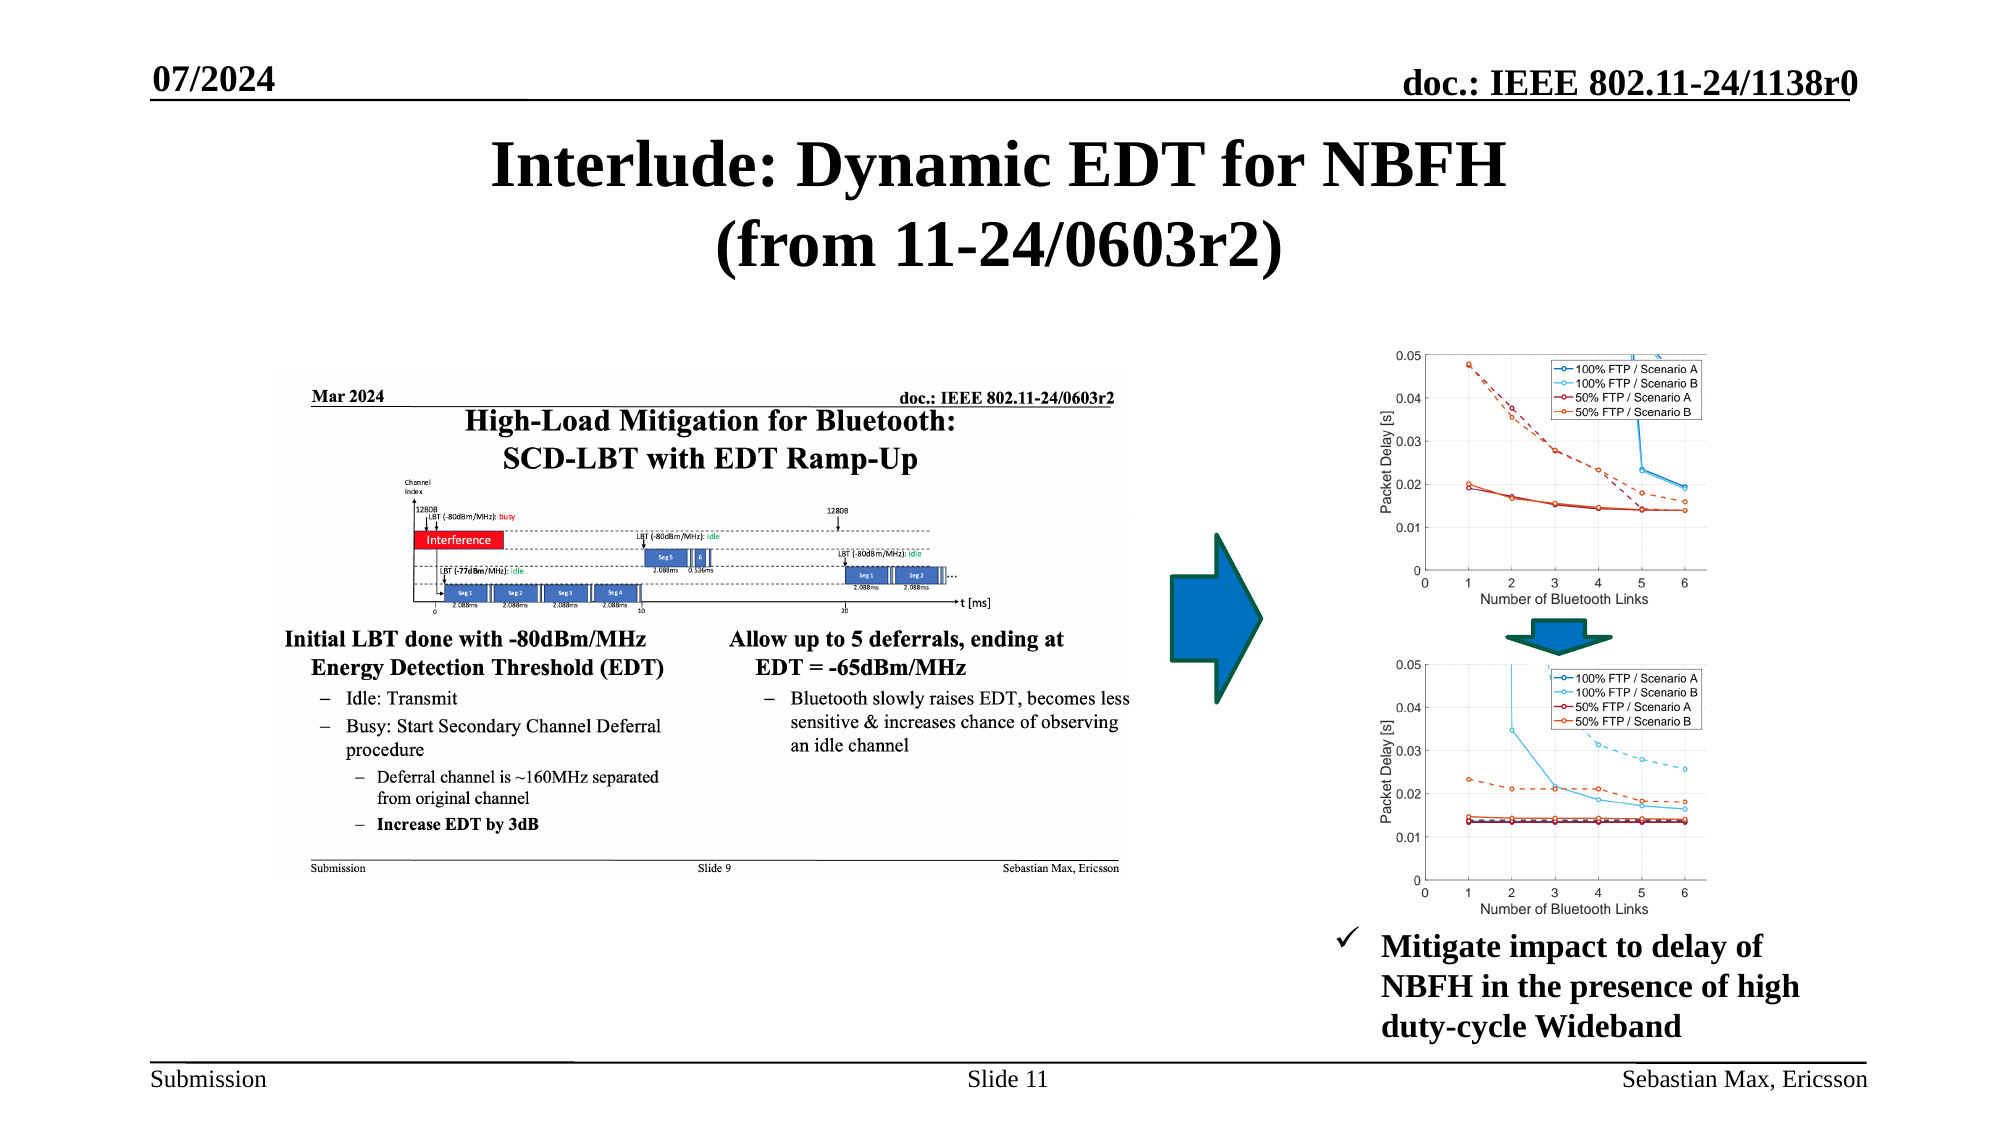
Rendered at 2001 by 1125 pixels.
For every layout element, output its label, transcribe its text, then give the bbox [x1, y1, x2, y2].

slide_number Slide 11 [950, 1061, 1067, 1123]
picture [267, 366, 1134, 881]
list Mitigate impact to delay of NBFH in the presence of high duty-cycle Wideband [1318, 916, 1850, 977]
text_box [1377, 334, 1741, 607]
footer Sebastian Max, Ericsson [1171, 1061, 1869, 1093]
text_box [1169, 532, 1264, 705]
text_box [1505, 618, 1613, 642]
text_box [1377, 643, 1741, 916]
title Interlude: Dynamic EDT for NBFH (from 11-24/0603r2) [149, 112, 1850, 288]
slide_number 07/2024 [152, 54, 563, 100]
